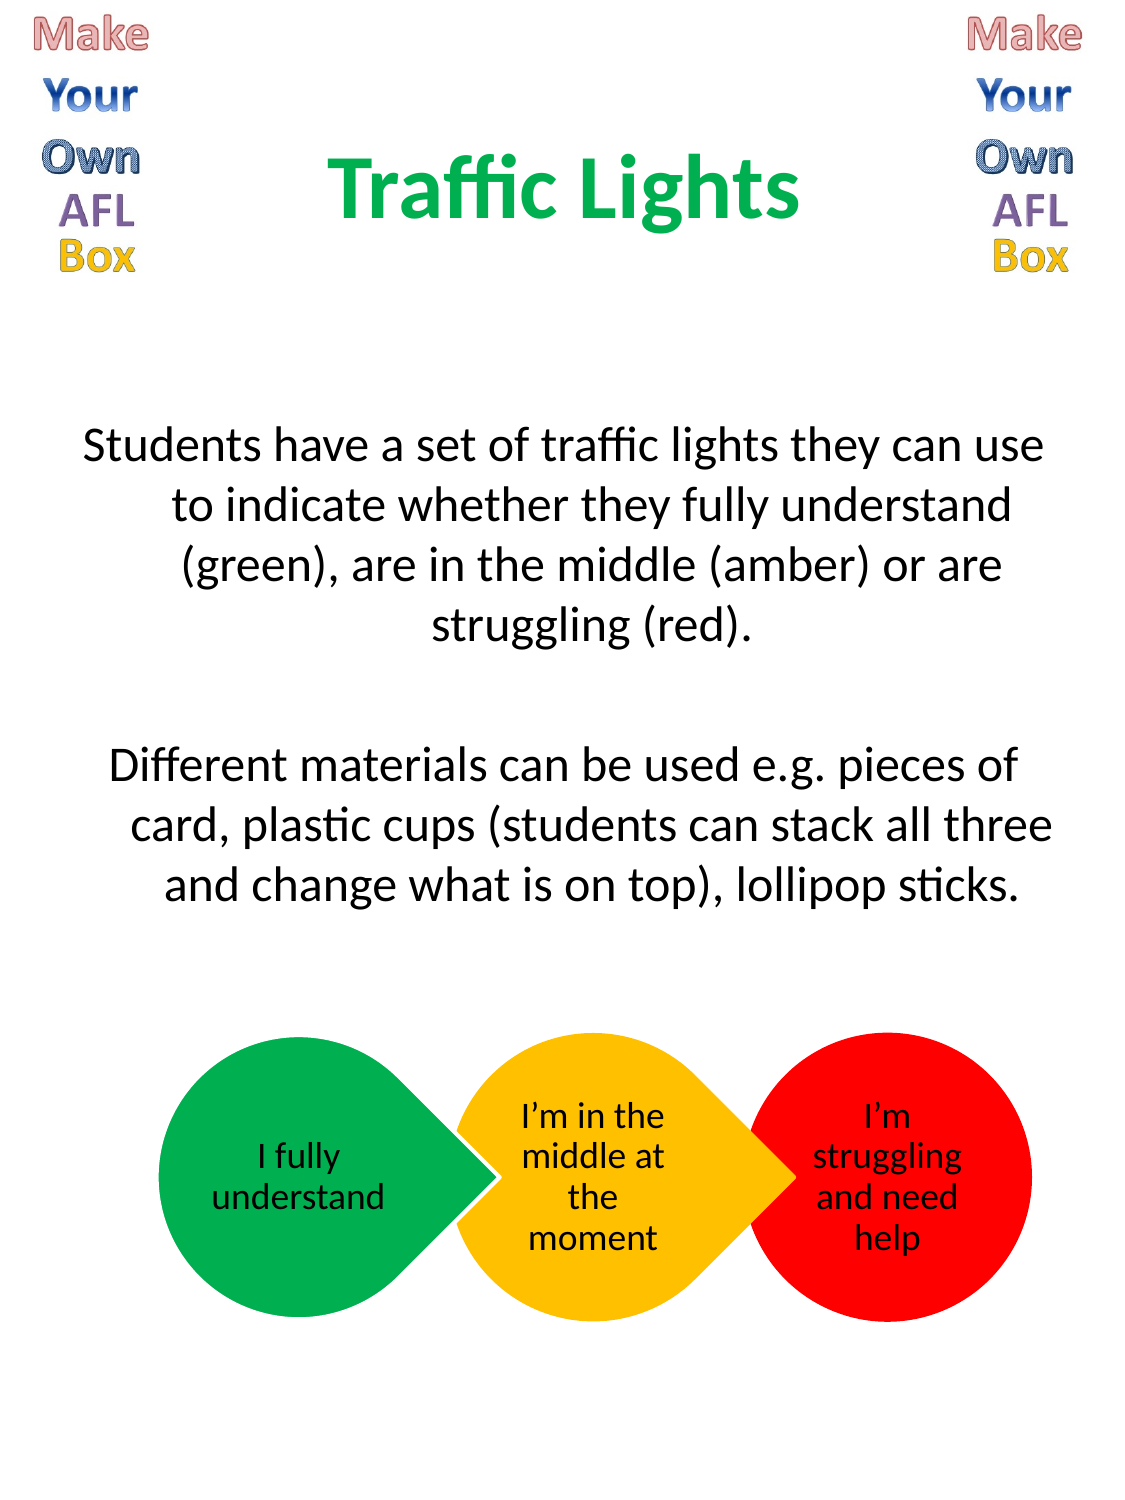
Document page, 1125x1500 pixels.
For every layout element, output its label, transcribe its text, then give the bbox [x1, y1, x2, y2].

title Traffic Lights [57, 56, 1071, 307]
picture [933, 0, 1125, 289]
picture [0, 0, 192, 289]
list Students have a set of traffic lights they can use to indicate whether they fully understand (green), are in the middle (amber) or are struggling (red). Different materials can be used e.g. pieces of card, plastic cups (students can stack all three and change what is on top), lollipop sticks. [57, 403, 1071, 925]
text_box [0, 926, 1125, 1428]
